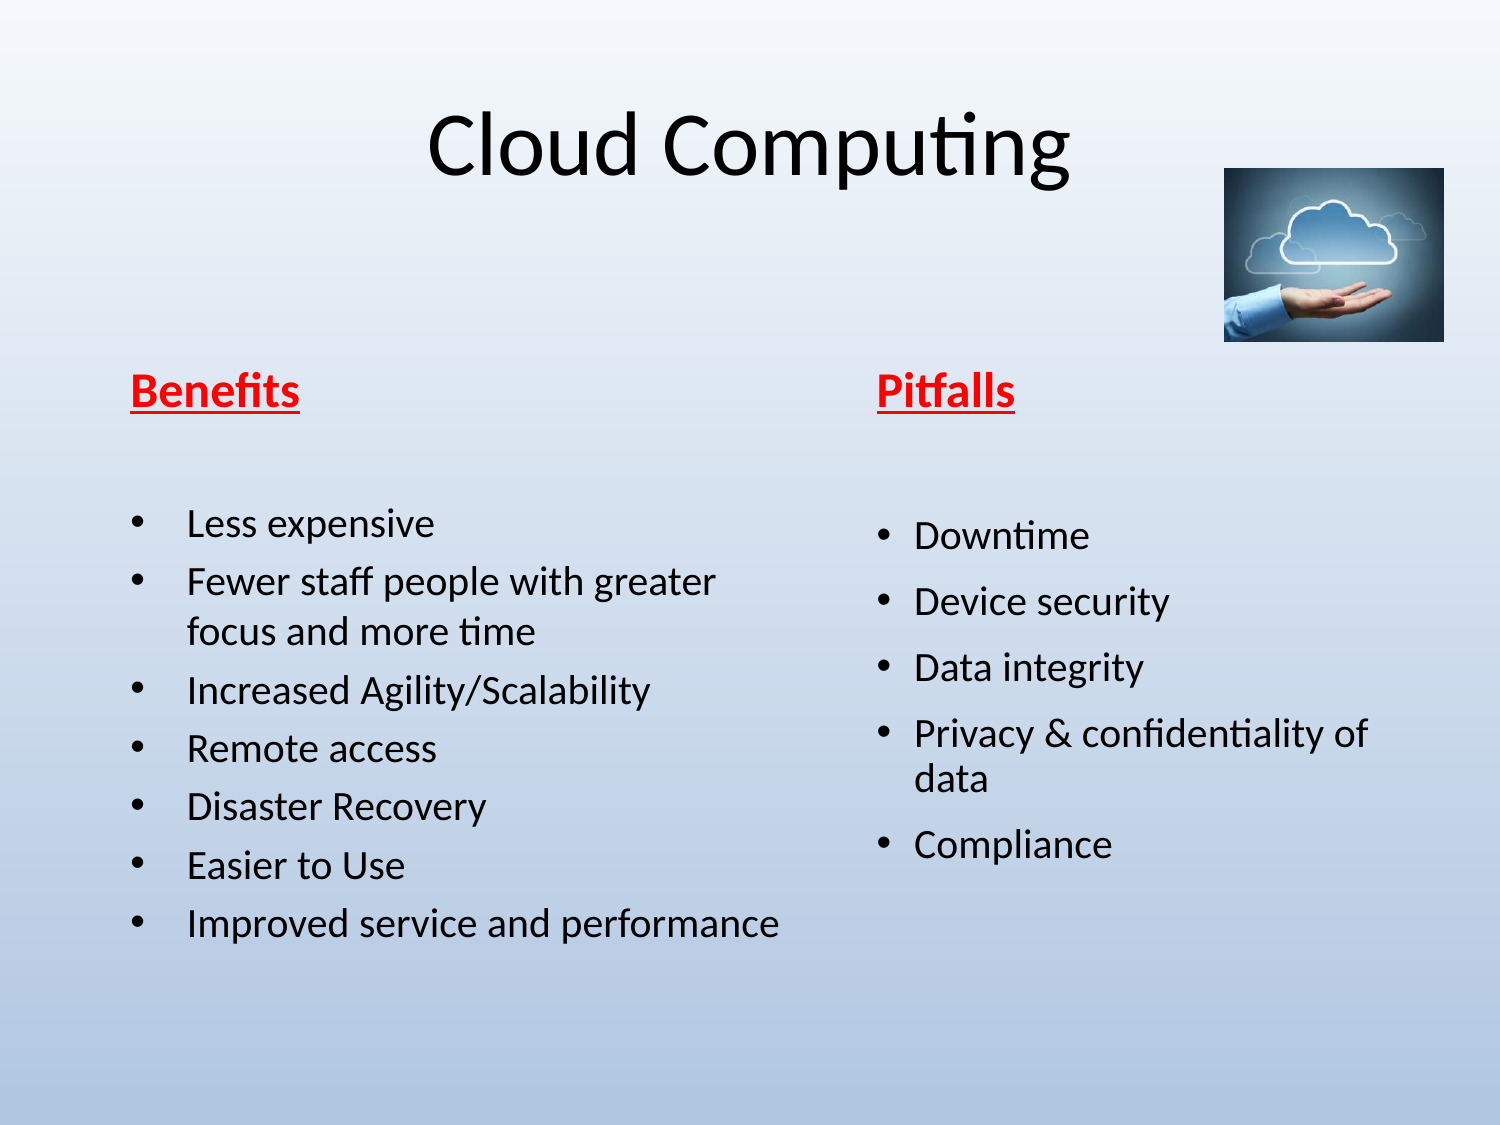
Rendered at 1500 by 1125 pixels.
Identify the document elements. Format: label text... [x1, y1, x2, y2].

title Cloud Computing [75, 45, 1425, 233]
text_box Pitfalls Downtime Device security Data integrity Privacy & confidentiality of data Compliance [865, 358, 1468, 894]
picture [1224, 168, 1444, 343]
list Benefits Less expensive Fewer staff people with greater focus and more time Increased Agility/Scalability Remote access Disaster Recovery Easier to Use Improved service and performance [115, 350, 828, 1013]
